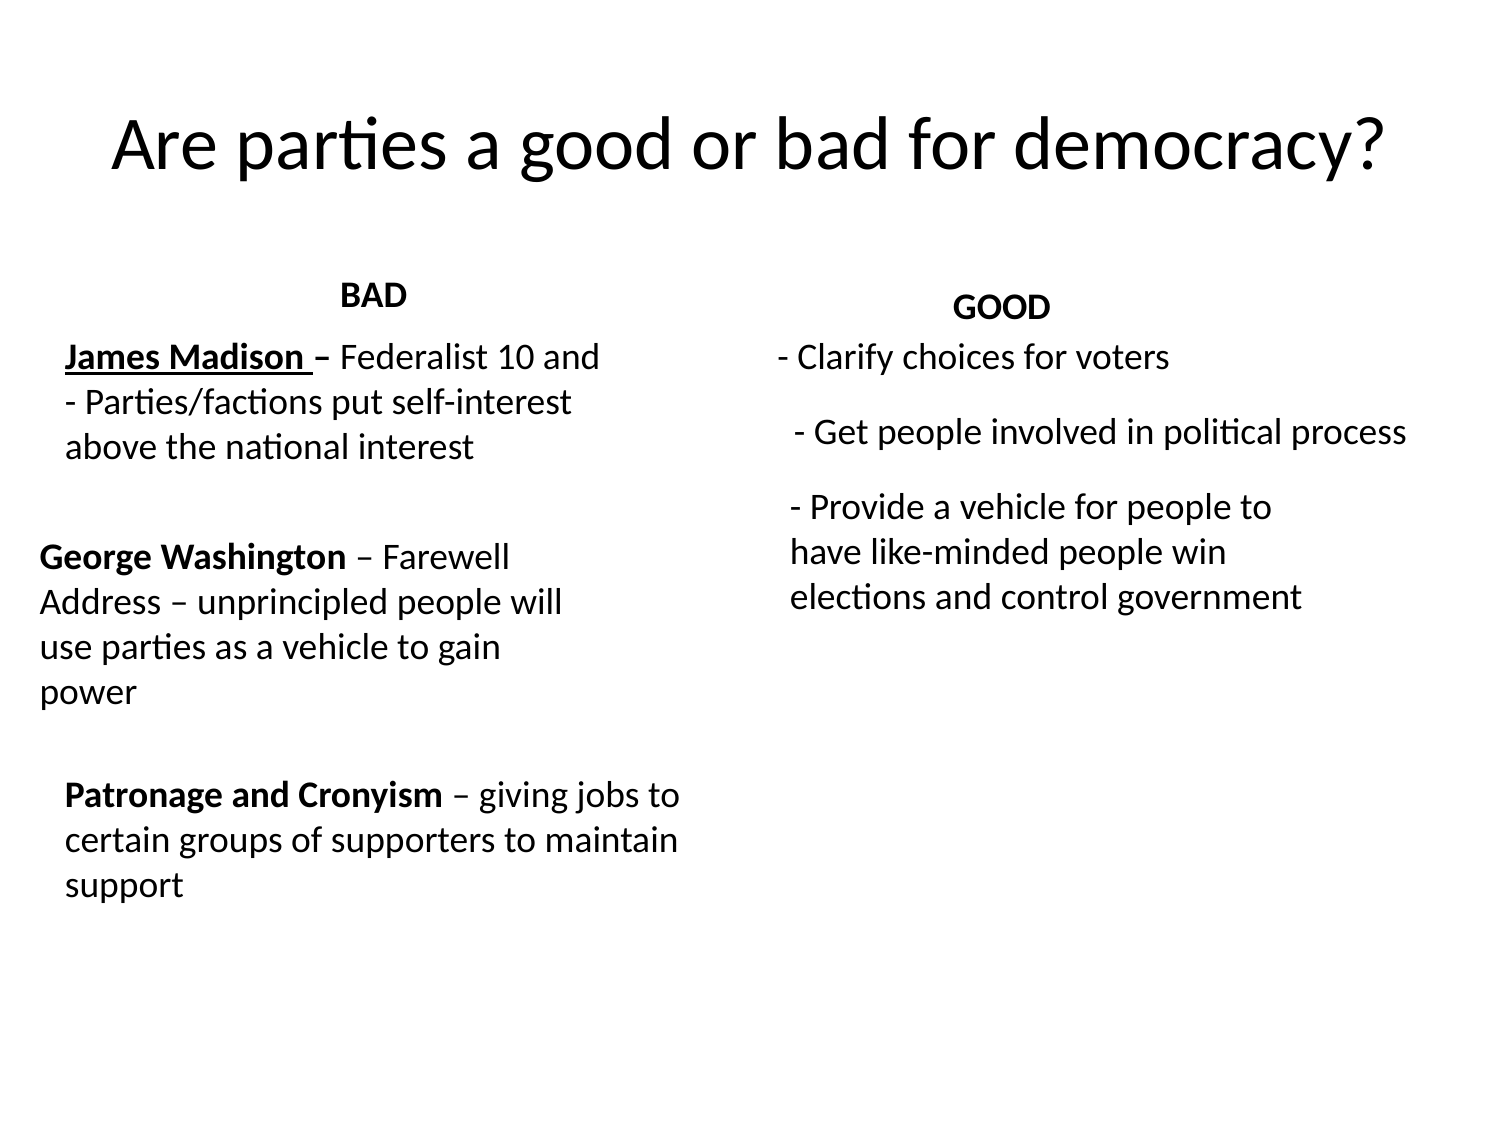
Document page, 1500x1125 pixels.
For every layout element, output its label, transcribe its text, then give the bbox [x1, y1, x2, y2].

text_box - Provide a vehicle for people to have like-minded people win elections and control government [774, 474, 1350, 625]
text_box James Madison – Federalist 10 and - Parties/factions put self-interest above the national interest [49, 324, 638, 475]
text_box Patronage and Cronyism – giving jobs to certain groups of supporters to maintain support [49, 762, 713, 958]
title Are parties a good or bad for democracy? [75, 45, 1425, 233]
text_box George Washington – Farewell Address – unprincipled people will use parties as a vehicle to gain power [24, 524, 613, 720]
text_box - Get people involved in political process [779, 399, 1423, 460]
text_box - Clarify choices for voters [762, 324, 1191, 430]
text_box BAD [325, 262, 423, 323]
text_box GOOD [938, 274, 1067, 324]
